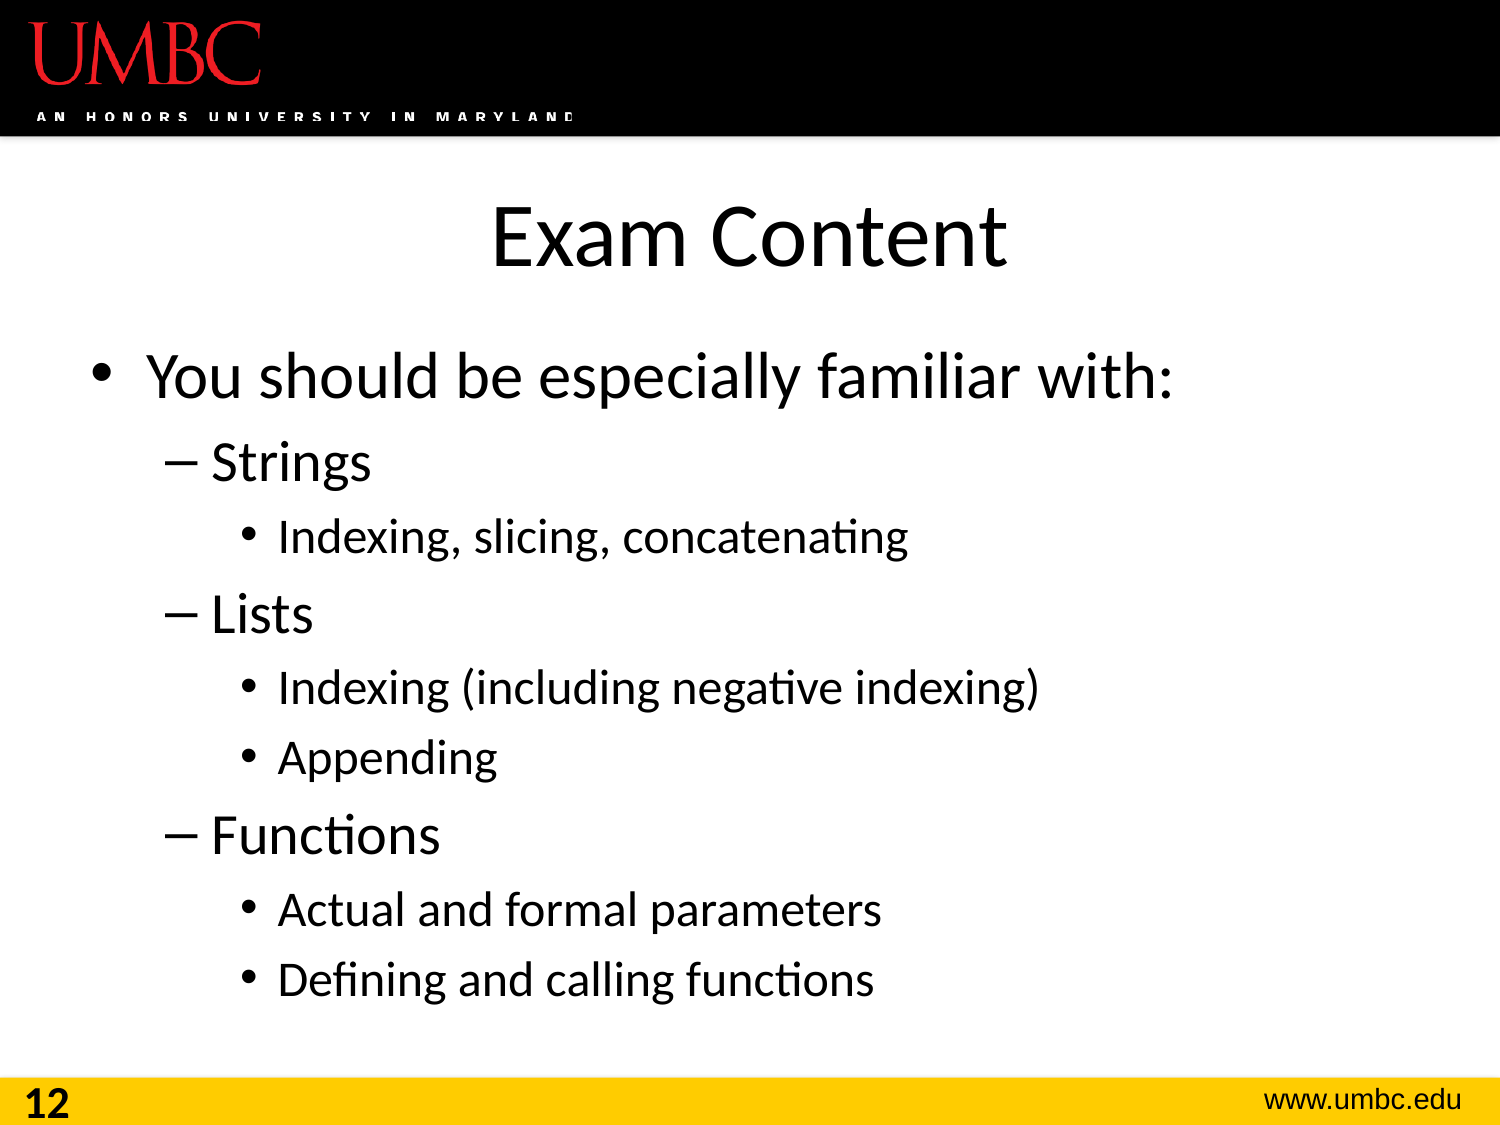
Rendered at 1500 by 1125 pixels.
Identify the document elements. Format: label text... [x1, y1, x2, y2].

slide_number 12 [0, 1065, 94, 1125]
list You should be especially familiar with: Strings Indexing, slicing, concatenating Lists Indexing (including negative indexing) Appending Functions Actual and formal parameters Defining and calling functions [75, 324, 1425, 1066]
title Exam Content [75, 136, 1425, 324]
